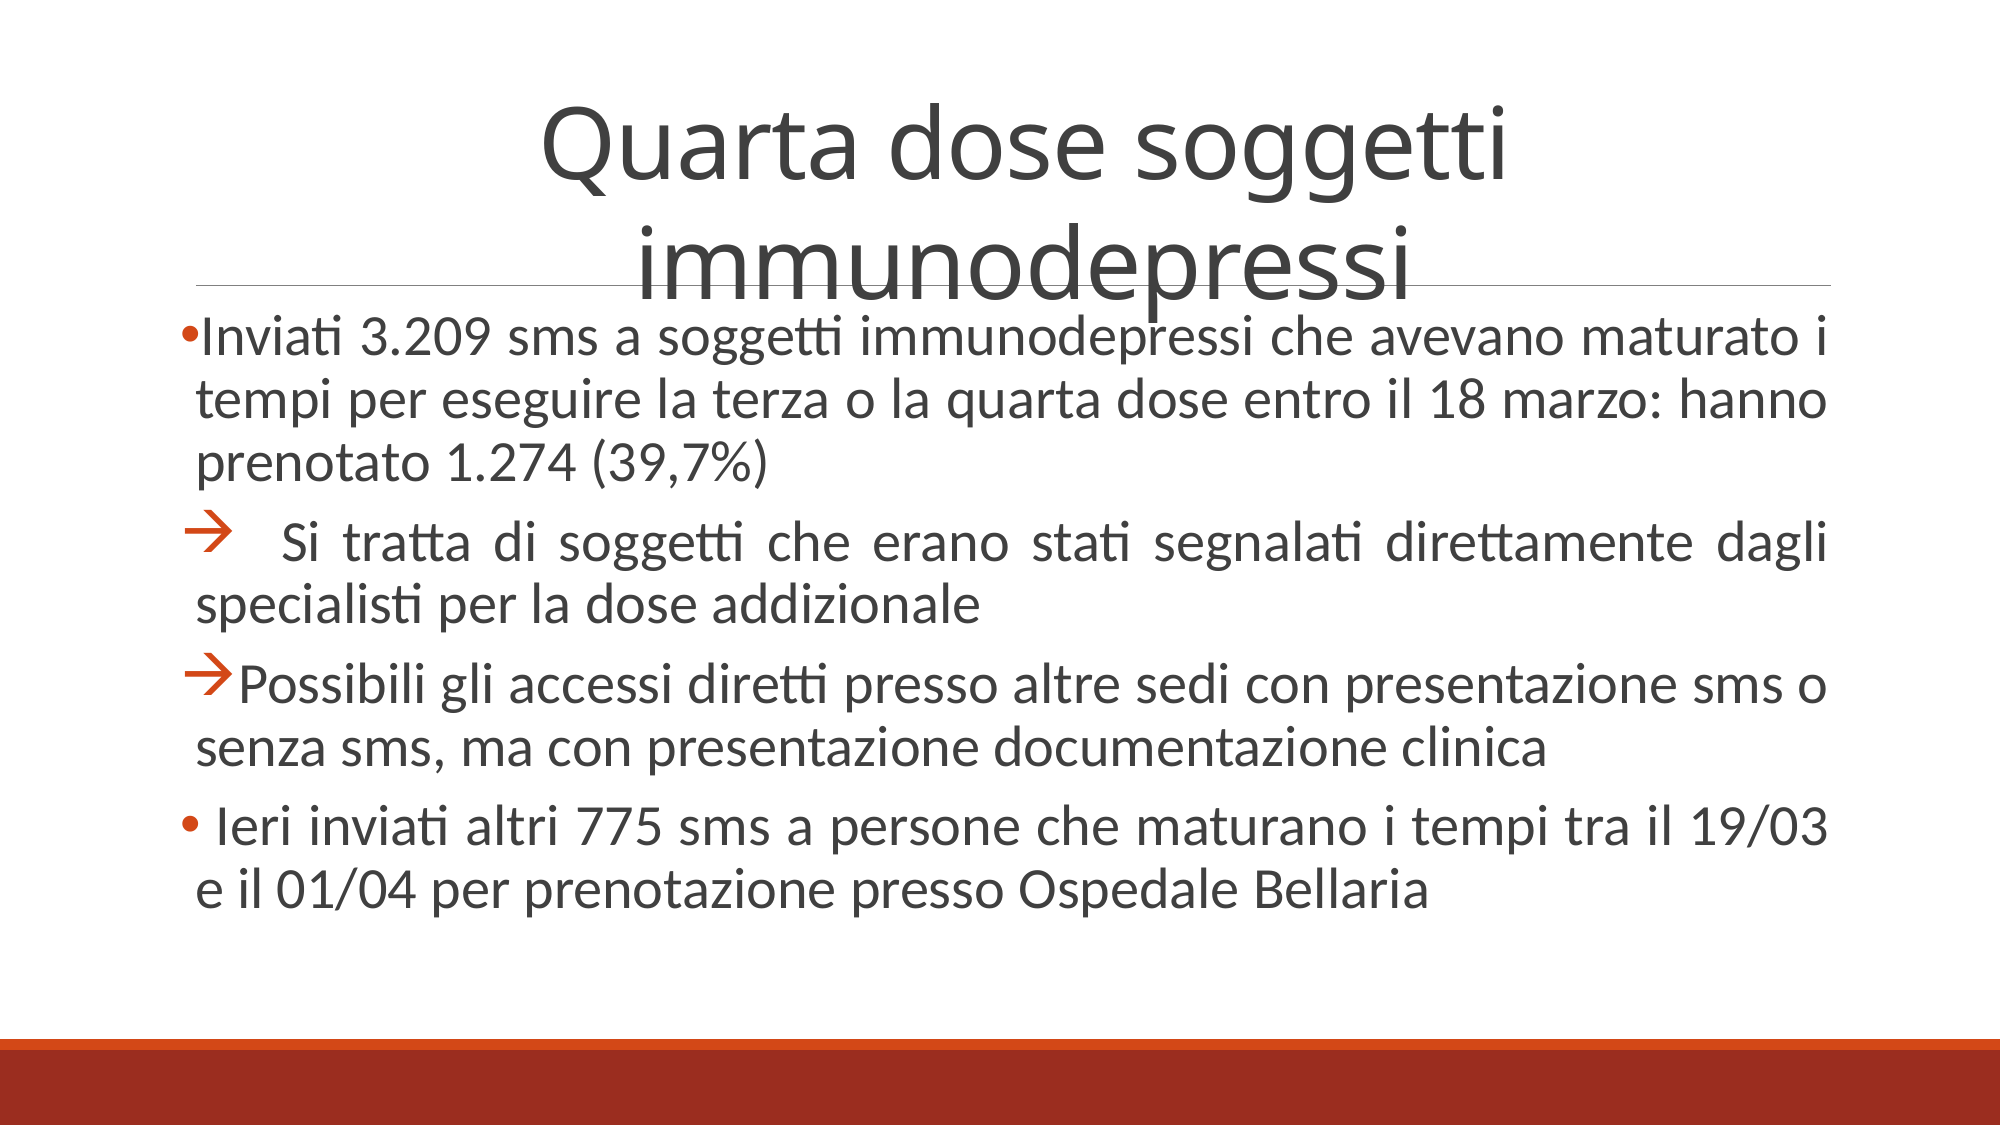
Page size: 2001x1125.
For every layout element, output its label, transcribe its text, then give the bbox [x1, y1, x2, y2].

text_box Quarta dose soggetti immunodepressi [219, 72, 1830, 328]
list Inviati 3.209 sms a soggetti immunodepressi che avevano maturato i tempi per eseguire la terza o la quarta dose entro il 18 marzo: hanno prenotato 1.274 (39,7%) Si tratta di soggetti che erano stati segnalati direttamente dagli specialisti per la dose addizionale Possibili gli accessi diretti presso altre sedi con presentazione sms o senza sms, ma con presentazione documentazione clinica Ieri inviati altri 775 sms a persone che maturano i tempi tra il 19/03 e il 01/04 per prenotazione presso Ospedale Bellaria [180, 298, 1830, 959]
